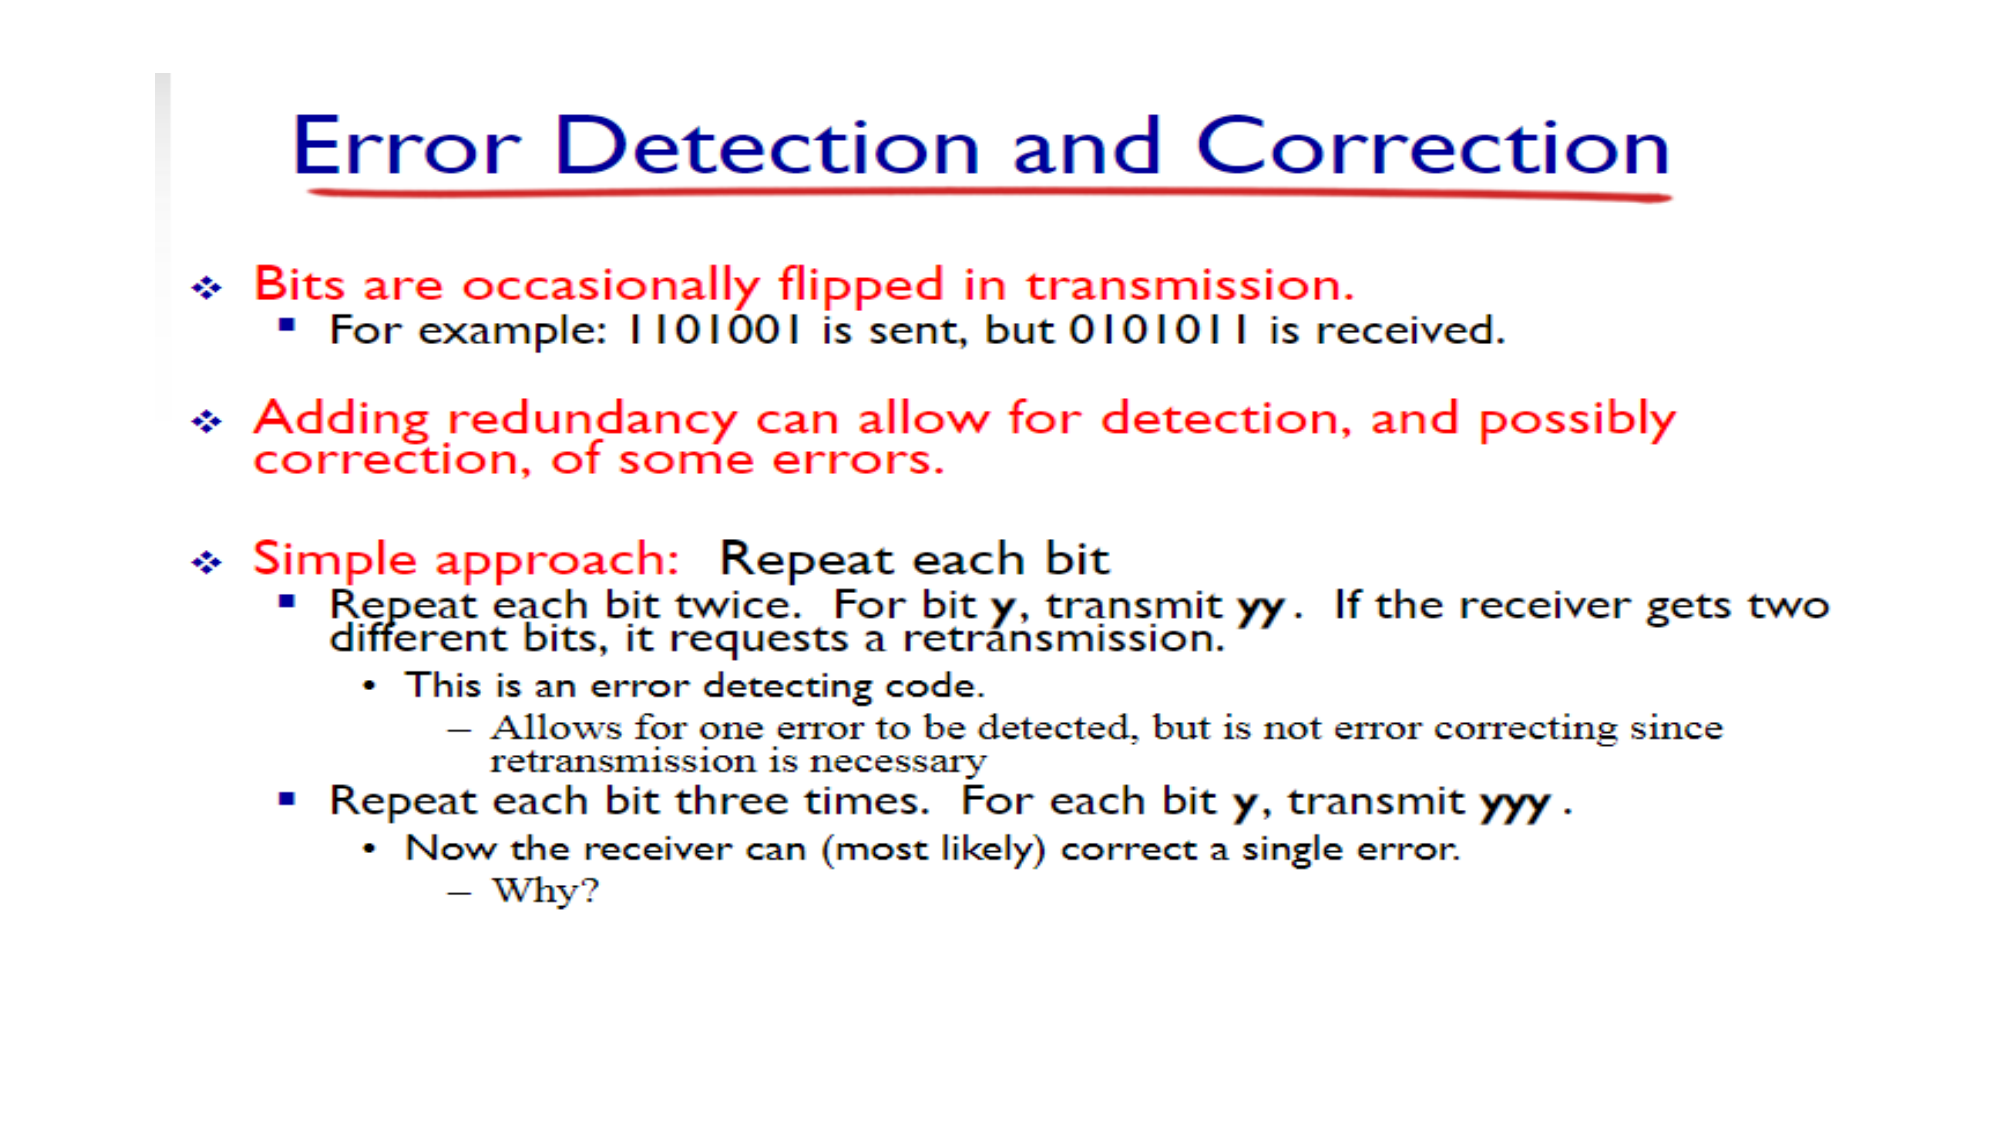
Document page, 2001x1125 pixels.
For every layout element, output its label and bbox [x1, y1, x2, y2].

picture [155, 73, 1882, 928]
